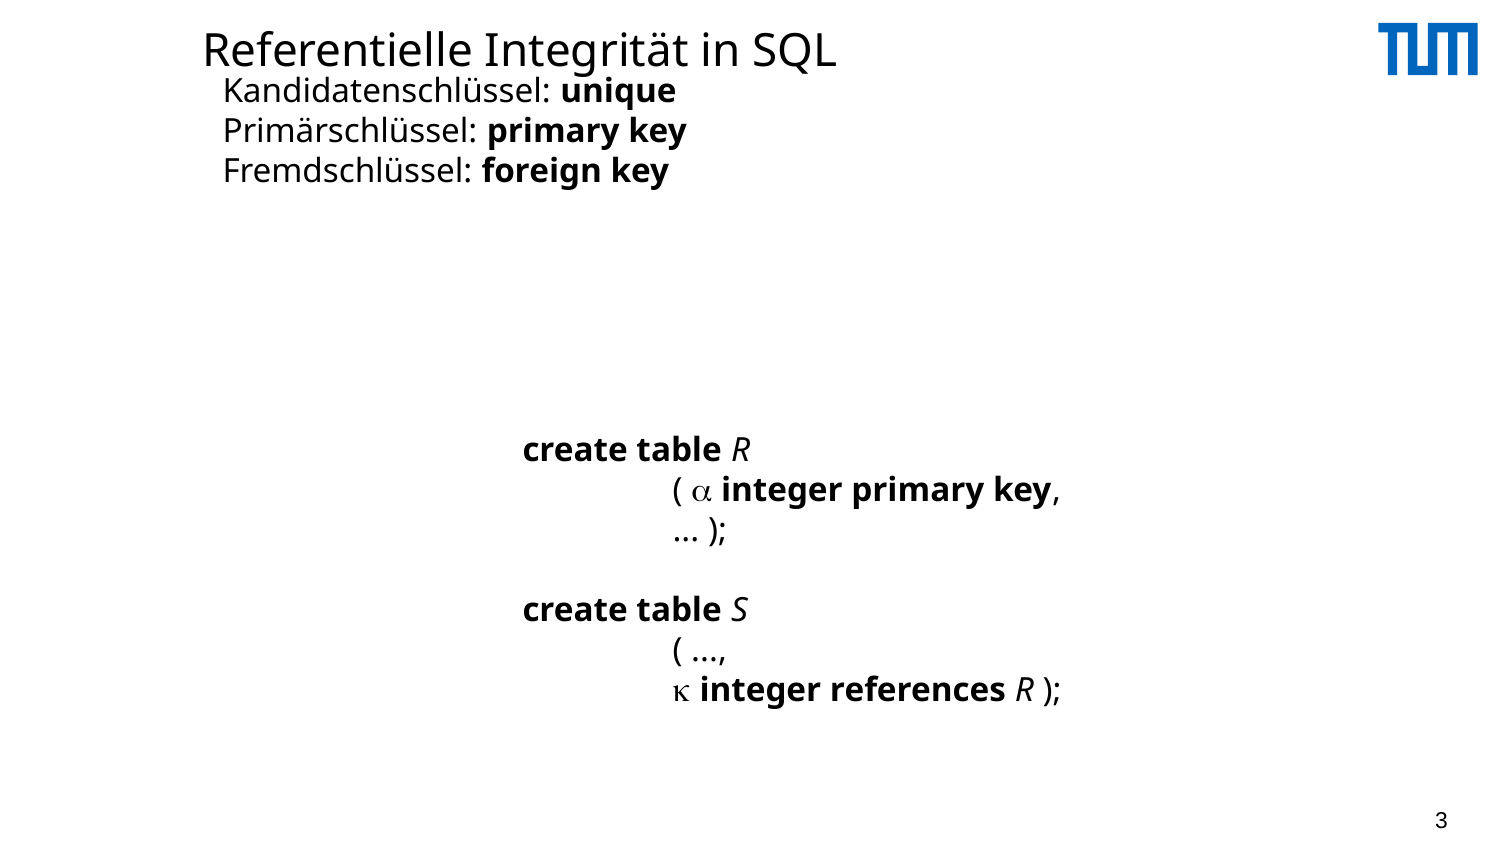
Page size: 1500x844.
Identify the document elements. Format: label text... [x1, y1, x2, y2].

title Referentielle Integrität in SQL [187, 0, 1313, 132]
slide_number 3 [1111, 796, 1448, 842]
list Kandidatenschlüssel: unique Primärschlüssel: primary key Fremdschlüssel: foreign key create table R (  integer primary key, ... ); create table S ( ...,  integer references R ); [207, 61, 1313, 844]
